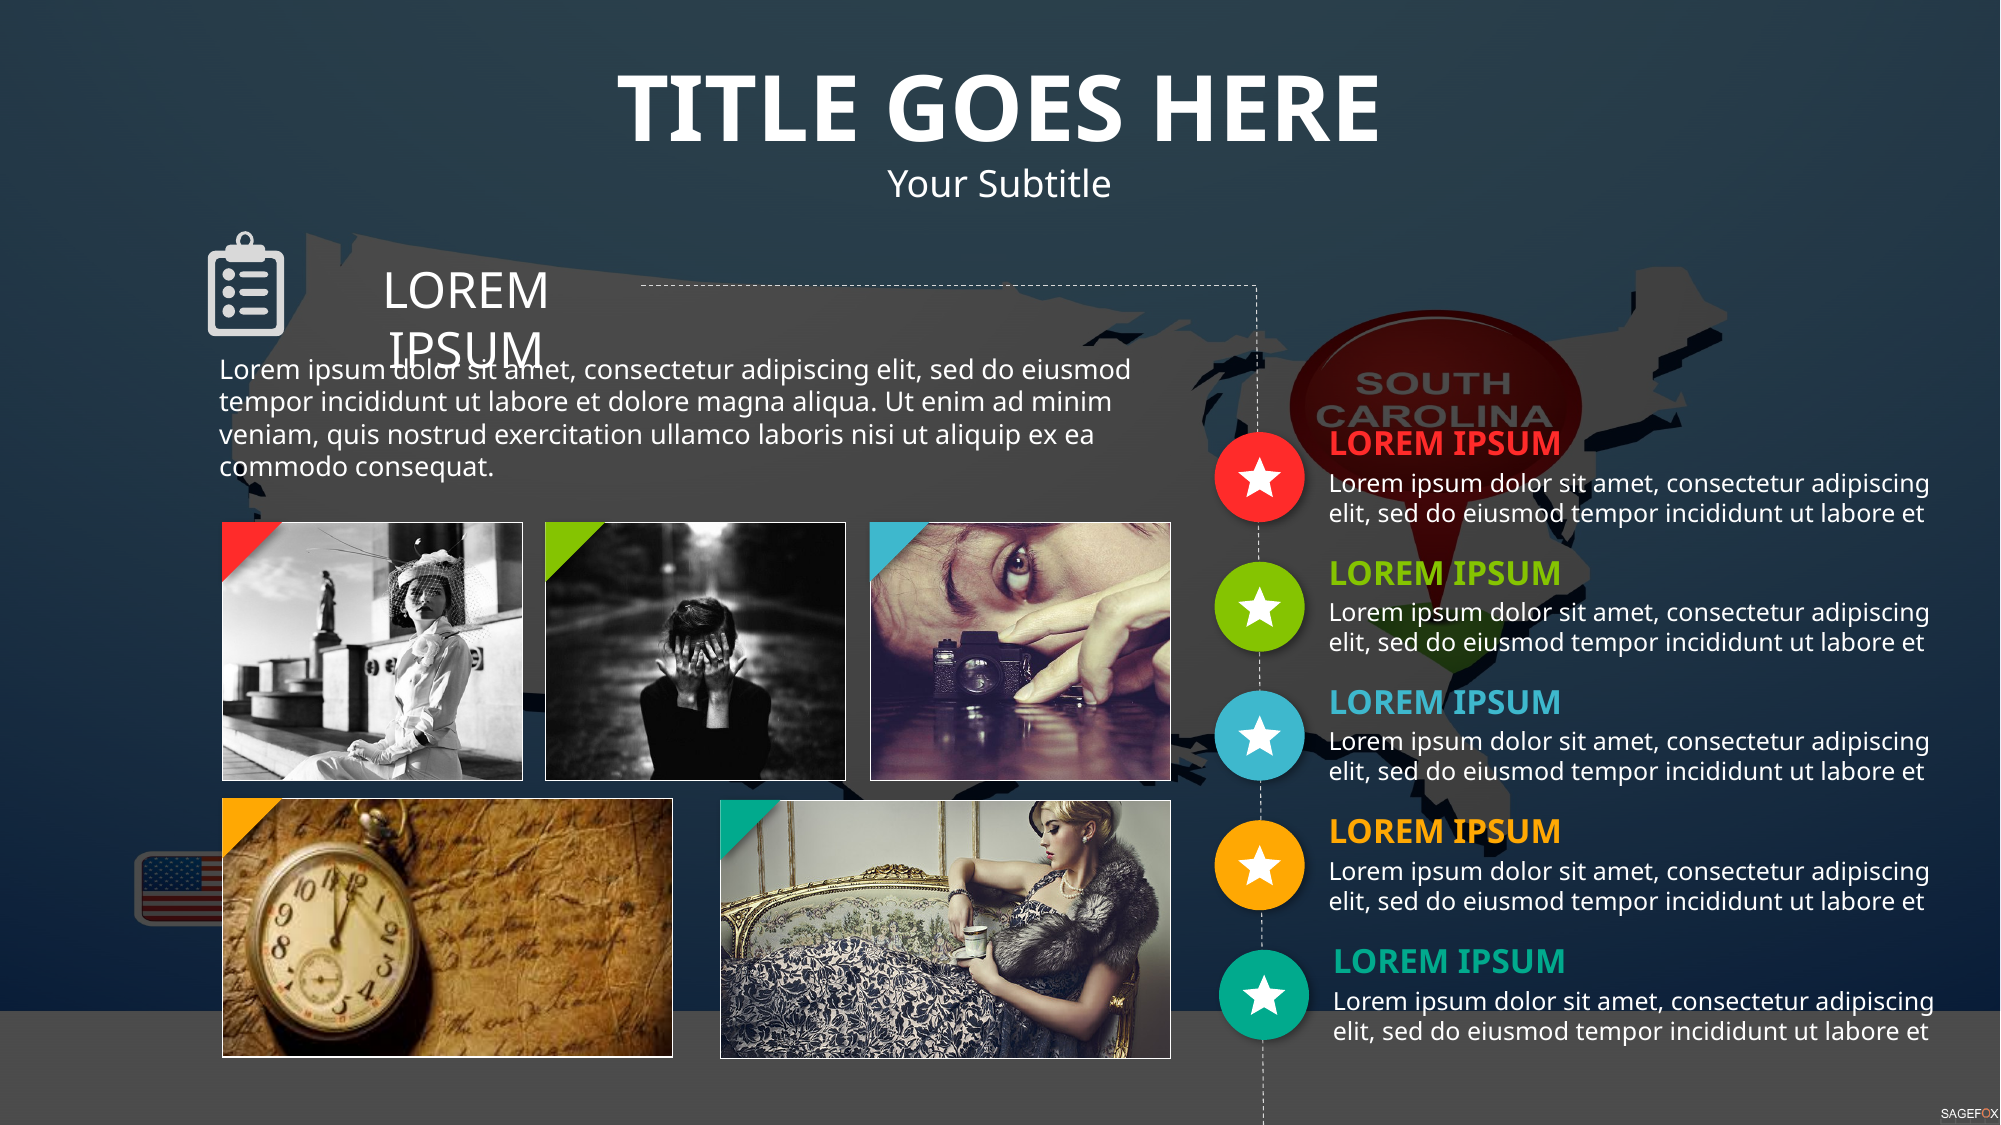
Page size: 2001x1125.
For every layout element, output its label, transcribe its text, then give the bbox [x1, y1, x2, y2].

text_box [719, 799, 1171, 1060]
text_box Lorem ipsum dolor sit amet, consectetur adipiscing elit, sed do eiusmod tempor incididunt ut labore et dolore magna aliqua. Ut enim ad minim veniam, quis nostrud exercitation ullamco laboris nisi ut aliquip ex ea commodo consequat. [204, 344, 1168, 490]
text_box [1214, 820, 1305, 911]
text_box LOREM IPSUM Lorem ipsum dolor sit amet, consectetur adipiscing elit, sed do eiusmod tempor incididunt ut labore et [1318, 805, 1953, 921]
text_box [1214, 561, 1305, 652]
text_box [544, 521, 608, 585]
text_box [1256, 523, 1264, 561]
text_box [545, 521, 847, 782]
picture [0, 0, 2001, 1125]
text_box [221, 521, 523, 782]
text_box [1256, 1040, 1264, 1125]
text_box LOREM IPSUM Lorem ipsum dolor sit amet, consectetur adipiscing elit, sed do eiusmod tempor incididunt ut labore et [1318, 546, 1953, 662]
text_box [207, 231, 285, 337]
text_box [1256, 781, 1264, 820]
text_box [221, 798, 673, 1058]
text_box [1256, 287, 1264, 432]
text_box [719, 798, 783, 863]
text_box LOREM IPSUM Lorem ipsum dolor sit amet, consectetur adipiscing elit, sed do eiusmod tempor incididunt ut labore et [1318, 675, 1953, 791]
text_box LOREM IPSUM [292, 250, 642, 344]
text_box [1256, 911, 1264, 949]
text_box LOREM IPSUM Lorem ipsum dolor sit amet, consectetur adipiscing elit, sed do eiusmod tempor incididunt ut labore et [1322, 935, 1958, 1050]
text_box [1256, 652, 1264, 690]
text_box [221, 797, 285, 861]
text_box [1218, 949, 1309, 1040]
text_box [868, 521, 933, 585]
text_box [221, 521, 285, 585]
text_box TITLE GOES HERE Your Subtitle [548, 42, 1452, 212]
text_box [1214, 432, 1305, 523]
text_box LOREM IPSUM Lorem ipsum dolor sit amet, consectetur adipiscing elit, sed do eiusmod tempor incididunt ut labore et [1318, 417, 1953, 533]
text_box [869, 521, 1171, 782]
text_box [1214, 690, 1305, 781]
